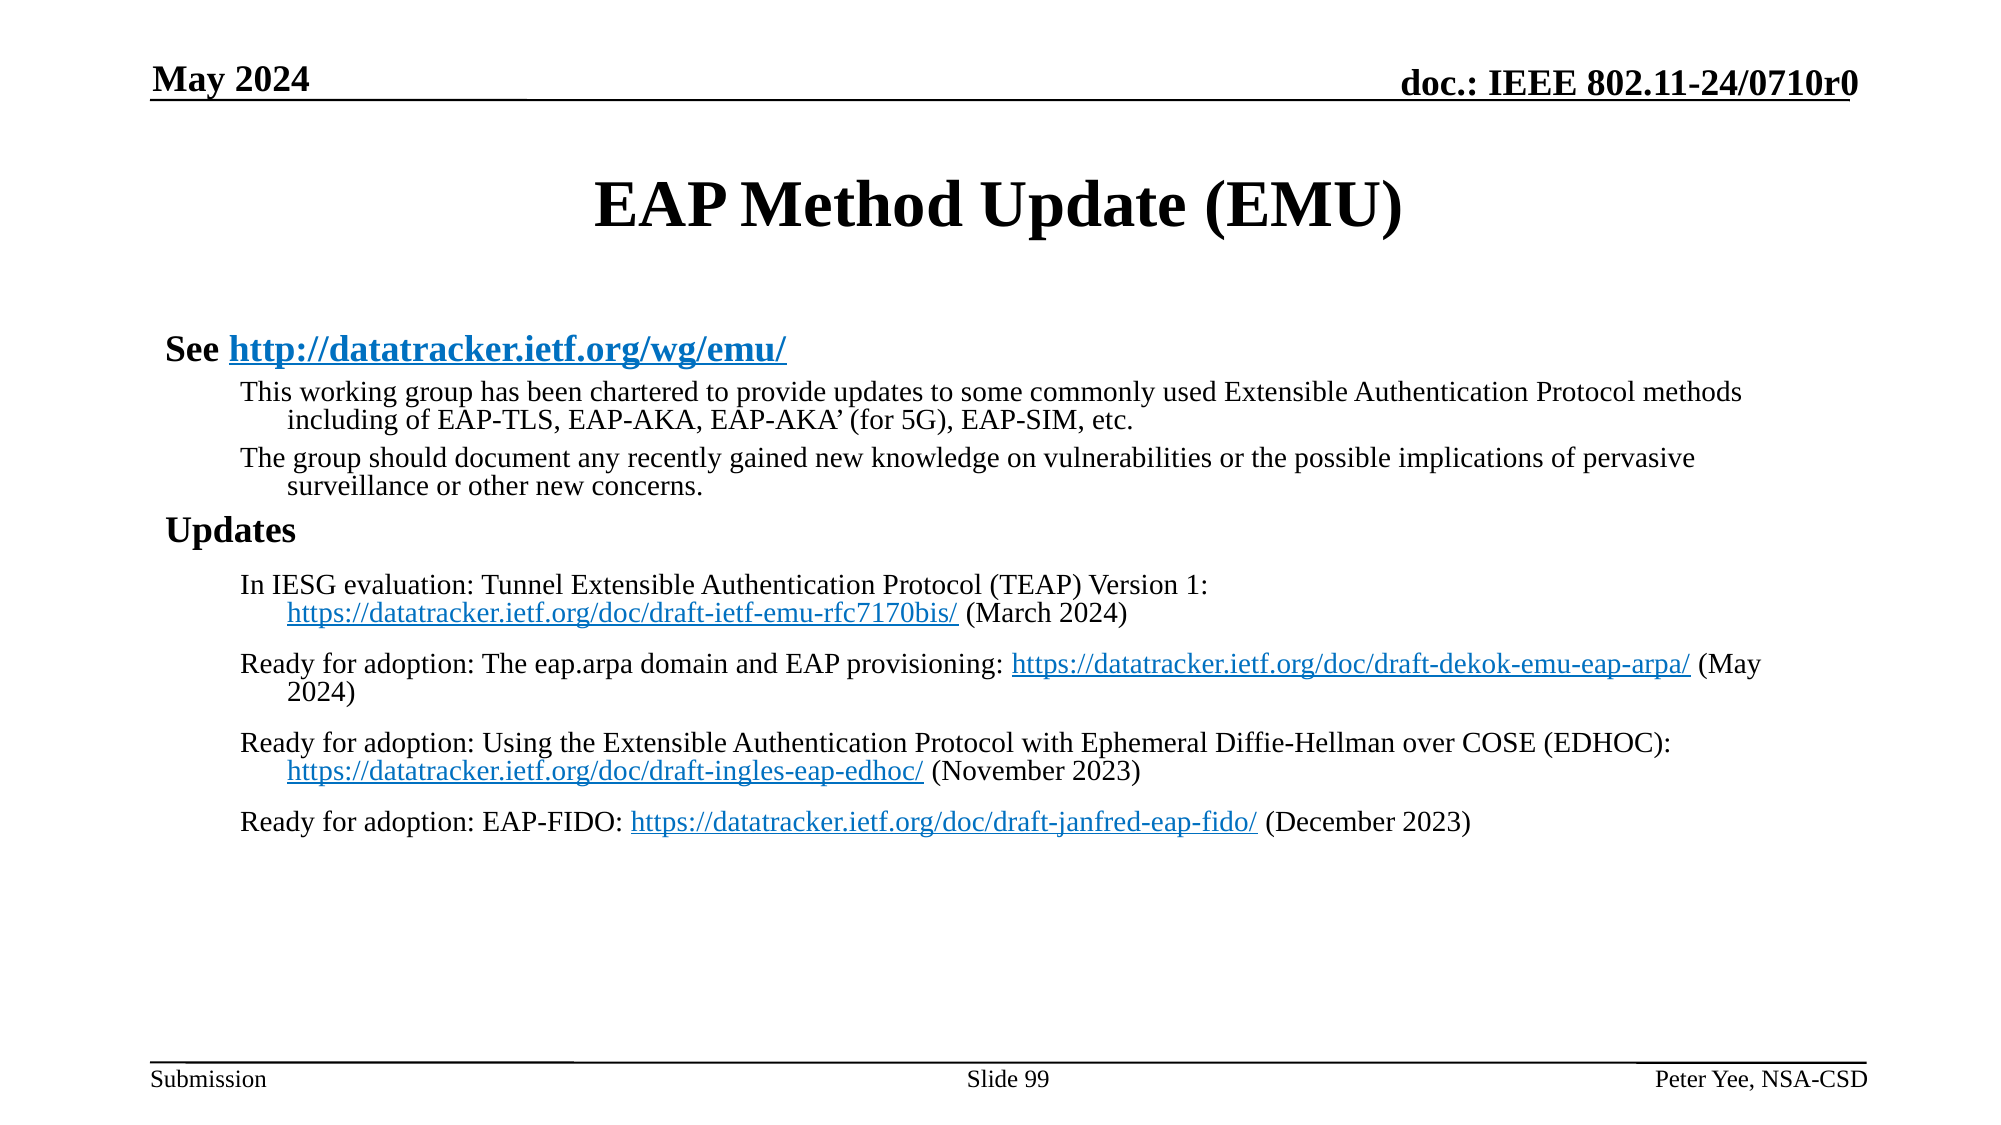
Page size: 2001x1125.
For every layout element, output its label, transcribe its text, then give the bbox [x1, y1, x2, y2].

title EAP Method Update (EMU) [149, 112, 1850, 288]
list See http://datatracker.ietf.org/wg/emu/ This working group has been chartered to provide updates to some commonly used Extensible Authentication Protocol methods including of EAP-TLS, EAP-AKA, EAP-AKA’ (for 5G), EAP-SIM, etc. The group should document any recently gained new knowledge on vulnerabilities or the possible implications of pervasive surveillance or other new concerns. Updates In IESG evaluation: Tunnel Extensible Authentication Protocol (TEAP) Version 1: https://datatracker.ietf.org/doc/draft-ietf-emu-rfc7170bis/ (March 2024) Ready for adoption: The eap.arpa domain and EAP provisioning: https://datatracker.ietf.org/doc/draft-dekok-emu-eap-arpa/ (May 2024) Ready for adoption: Using the Extensible Authentication Protocol with Ephemeral Diffie-Hellman over COSE (EDHOC): https://datatracker.ietf.org/doc/draft-ingles-eap-edhoc/ (November 2023) Ready for adoption: EAP-FIDO: https://datatracker.ietf.org/doc/draft-janfred-eap-fido/ (December 2023) [149, 324, 1850, 1000]
footer Peter Yee, NSA-CSD [1171, 1061, 1869, 1093]
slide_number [152, 54, 563, 100]
slide_number Slide 99 [950, 1061, 1067, 1123]
